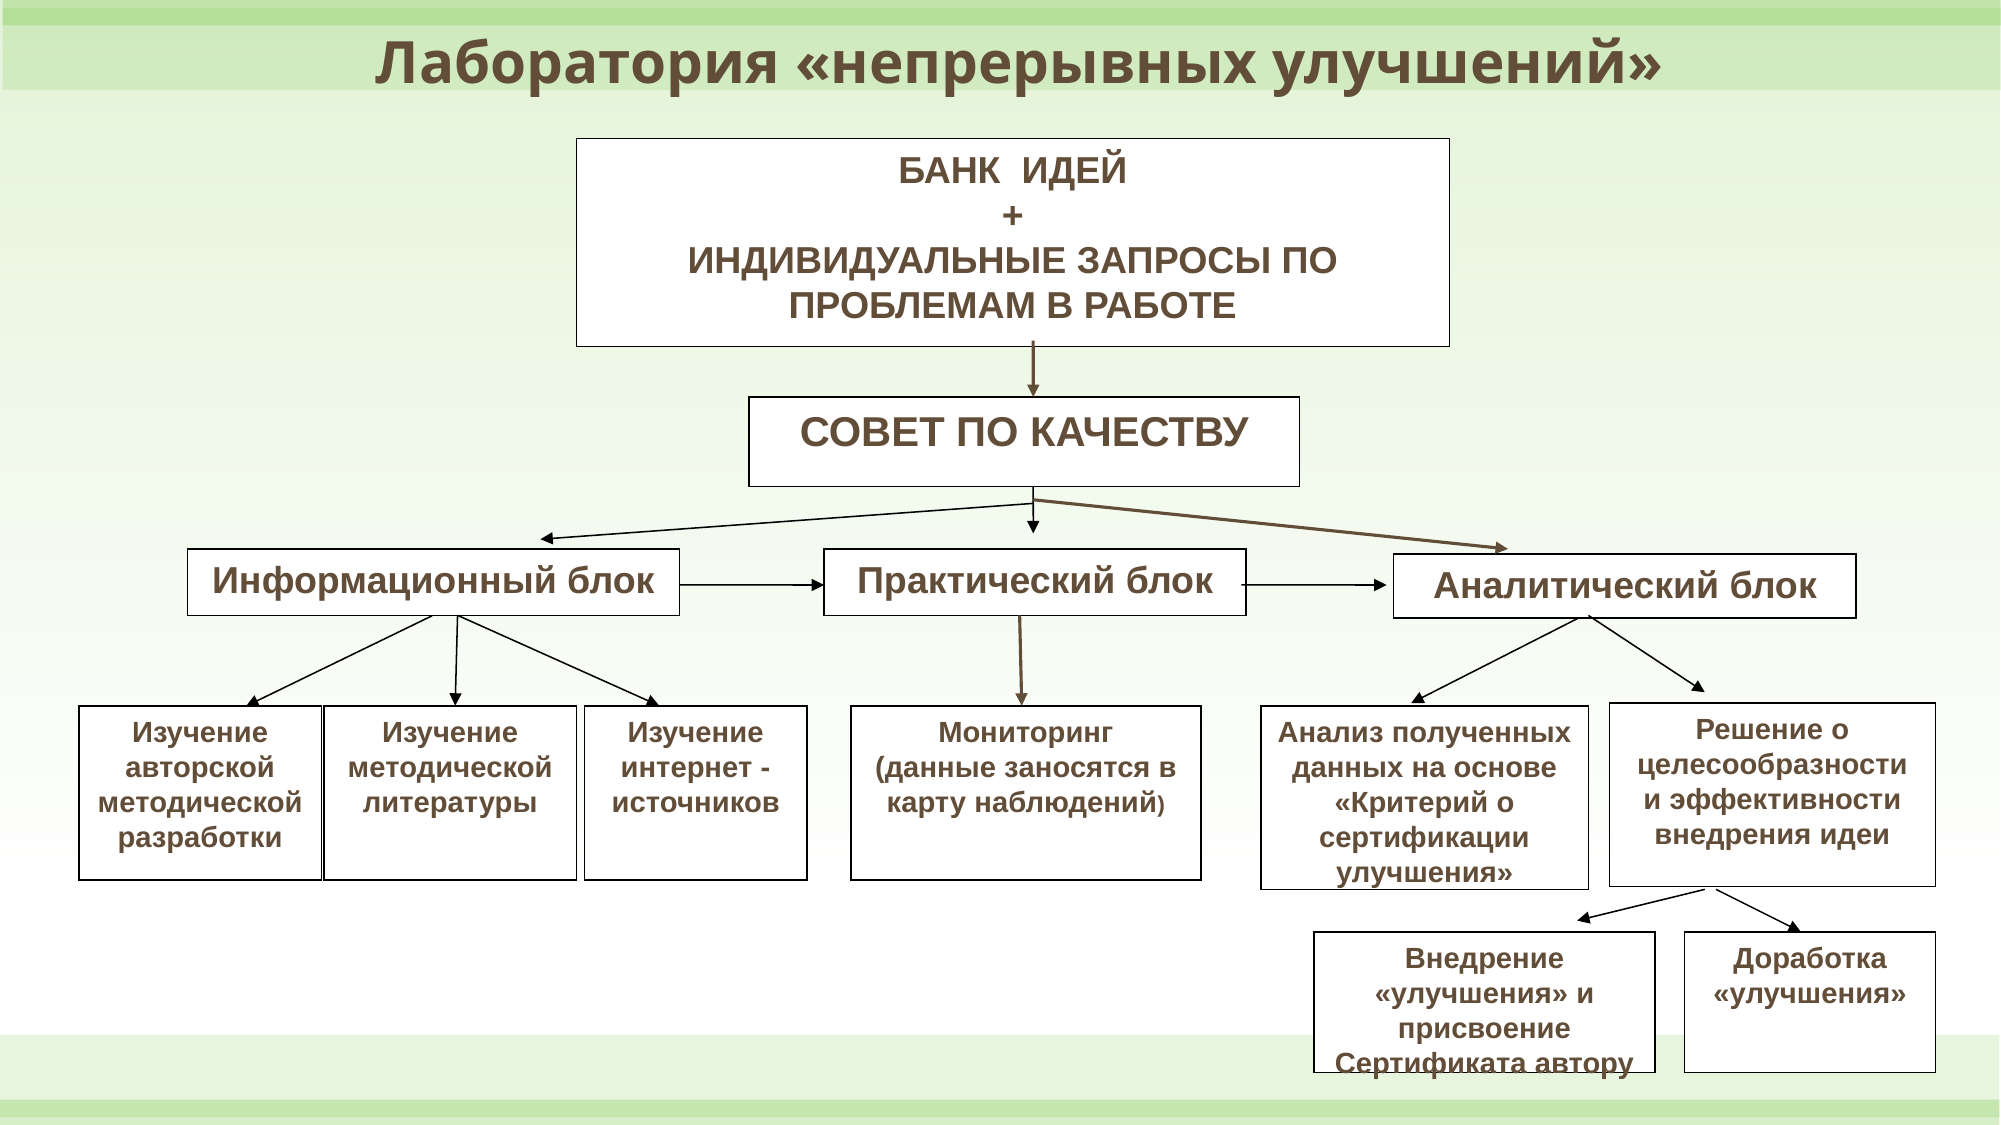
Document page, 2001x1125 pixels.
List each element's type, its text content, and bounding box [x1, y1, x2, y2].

text_box [1027, 504, 1040, 534]
text_box [449, 616, 462, 706]
text_box Изучение авторской методической разработки [78, 705, 322, 881]
text_box Практический блок [824, 548, 1247, 616]
text_box [1015, 615, 1028, 706]
text_box Лаборатория «непрерывных улучшений» [360, 17, 1679, 108]
text_box [1588, 615, 1705, 693]
text_box [457, 615, 660, 707]
text_box [1715, 889, 1801, 932]
text_box Внедрение «улучшения» и присвоение Сертификата автору [1313, 932, 1656, 1073]
text_box Изучение методической литературы [323, 705, 577, 881]
text_box [1241, 578, 1387, 592]
text_box Мониторинг (данные заносятся в карту наблюдений) [850, 705, 1201, 881]
text_box [1033, 498, 1508, 554]
text_box [679, 578, 825, 592]
text_box БАНК ИДЕЙ + ИНДИВИДУАЛЬНЫЕ ЗАПРОСЫ ПО ПРОБЛЕМАМ В РАБОТЕ [576, 148, 1450, 347]
text_box Аналитический блок [1393, 553, 1857, 618]
text_box Лаборатория «непрерывных улучшений» [360, 109, 1679, 148]
text_box СОВЕТ ПО КАЧЕСТВУ [748, 396, 1300, 487]
text_box [1411, 617, 1580, 704]
text_box [1027, 340, 1040, 397]
text_box Решение о целесообразности и эффективности внедрения идеи [1609, 703, 1936, 887]
text_box [246, 615, 433, 707]
text_box [1577, 889, 1705, 924]
text_box Доработка «улучшения» [1684, 932, 1936, 1073]
text_box Изучение интернет -источников [584, 705, 807, 881]
text_box [540, 503, 1035, 545]
text_box Информационный блок [187, 548, 680, 616]
text_box Анализ полученных данных на основе «Критерий о сертификации улучшения» [1260, 705, 1589, 890]
